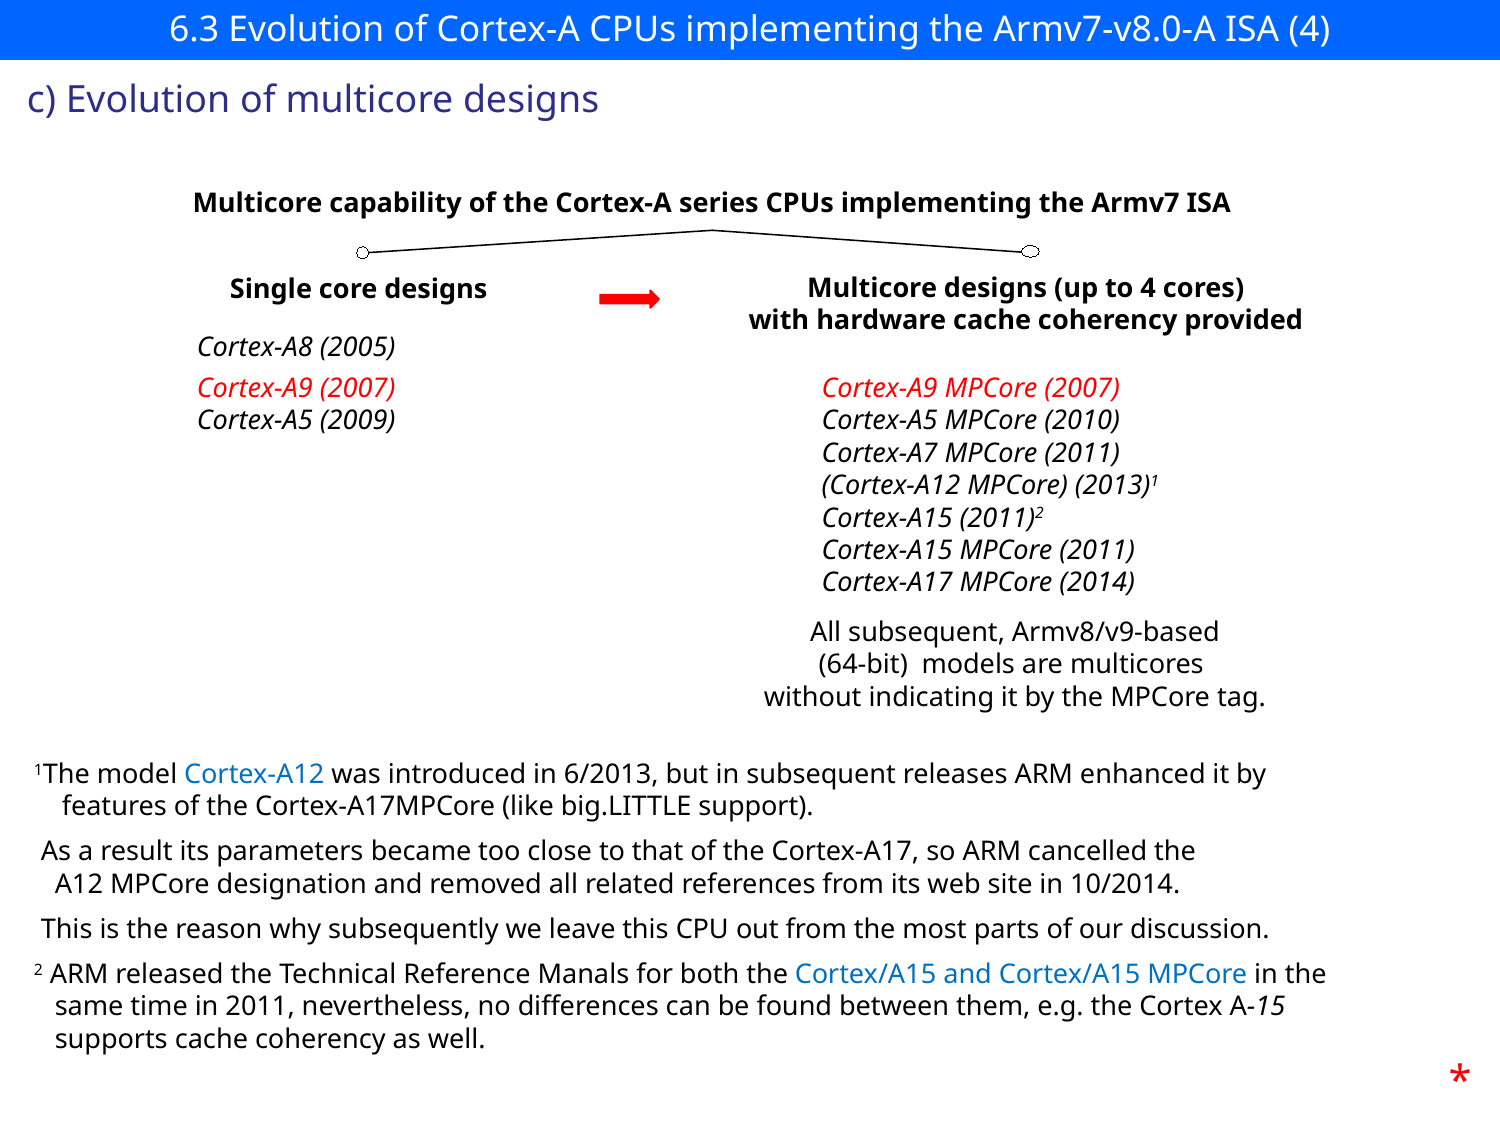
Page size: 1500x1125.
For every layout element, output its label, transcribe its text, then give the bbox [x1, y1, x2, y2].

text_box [368, 229, 711, 253]
text_box [356, 246, 366, 259]
text_box Cortex-A9 MPCore (2007) Cortex-A5 MPCore (2010) Cortex-A7 MPCore (2011) (Cortex-A12 MPCore) (2013)1 Cortex-A15 (2011)2 Cortex-A15 MPCore (2011) Cortex-A17 MPCore (2014) [806, 362, 1251, 605]
text_box 1The model Cortex-A12 was introduced in 6/2013, but in subsequent releases ARM enhanced it by features of the Cortex-A17MPCore (like big.LITTLE support). As a result its parameters became too close to that of the Cortex-A17, so ARM cancelled the A12 MPCore designation and removed all related references from its web site in 10/2014. This is the reason why subsequently we leave this CPU out from the most parts of our discussion. 2 ARM released the Technical Reference Manals for both the Cortex/A15 and Cortex/A15 MPCore in the same time in 2011, nevertheless, no differences can be found between them, e.g. the Cortex A-15 supports cache coherency as well. [19, 748, 1500, 1062]
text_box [711, 229, 1024, 253]
text_box Cortex-A8 (2005) Cortex-A9 (2007) Cortex-A5 (2009) [182, 321, 537, 443]
text_box [600, 290, 660, 308]
text_box c) Evolution of multicore designs [12, 67, 1373, 128]
text_box [1027, 245, 1040, 258]
text_box Multicore capability of the Cortex-A series CPUs implementing the Armv7 ISA [177, 178, 1246, 226]
title 6.3 Evolution of Cortex-A CPUs implementing the Armv7-v8.0-A ISA (4) [0, 0, 1500, 60]
text_box Single core designs [120, 263, 598, 311]
text_box All subsequent, Armv8/v9-based (64-bit) models are multicores without indicating it by the MPCore tag. [710, 606, 1319, 719]
text_box * [1433, 1045, 1487, 1111]
text_box Multicore designs (up to 4 cores) with hardware cache coherency provided [696, 263, 1356, 343]
